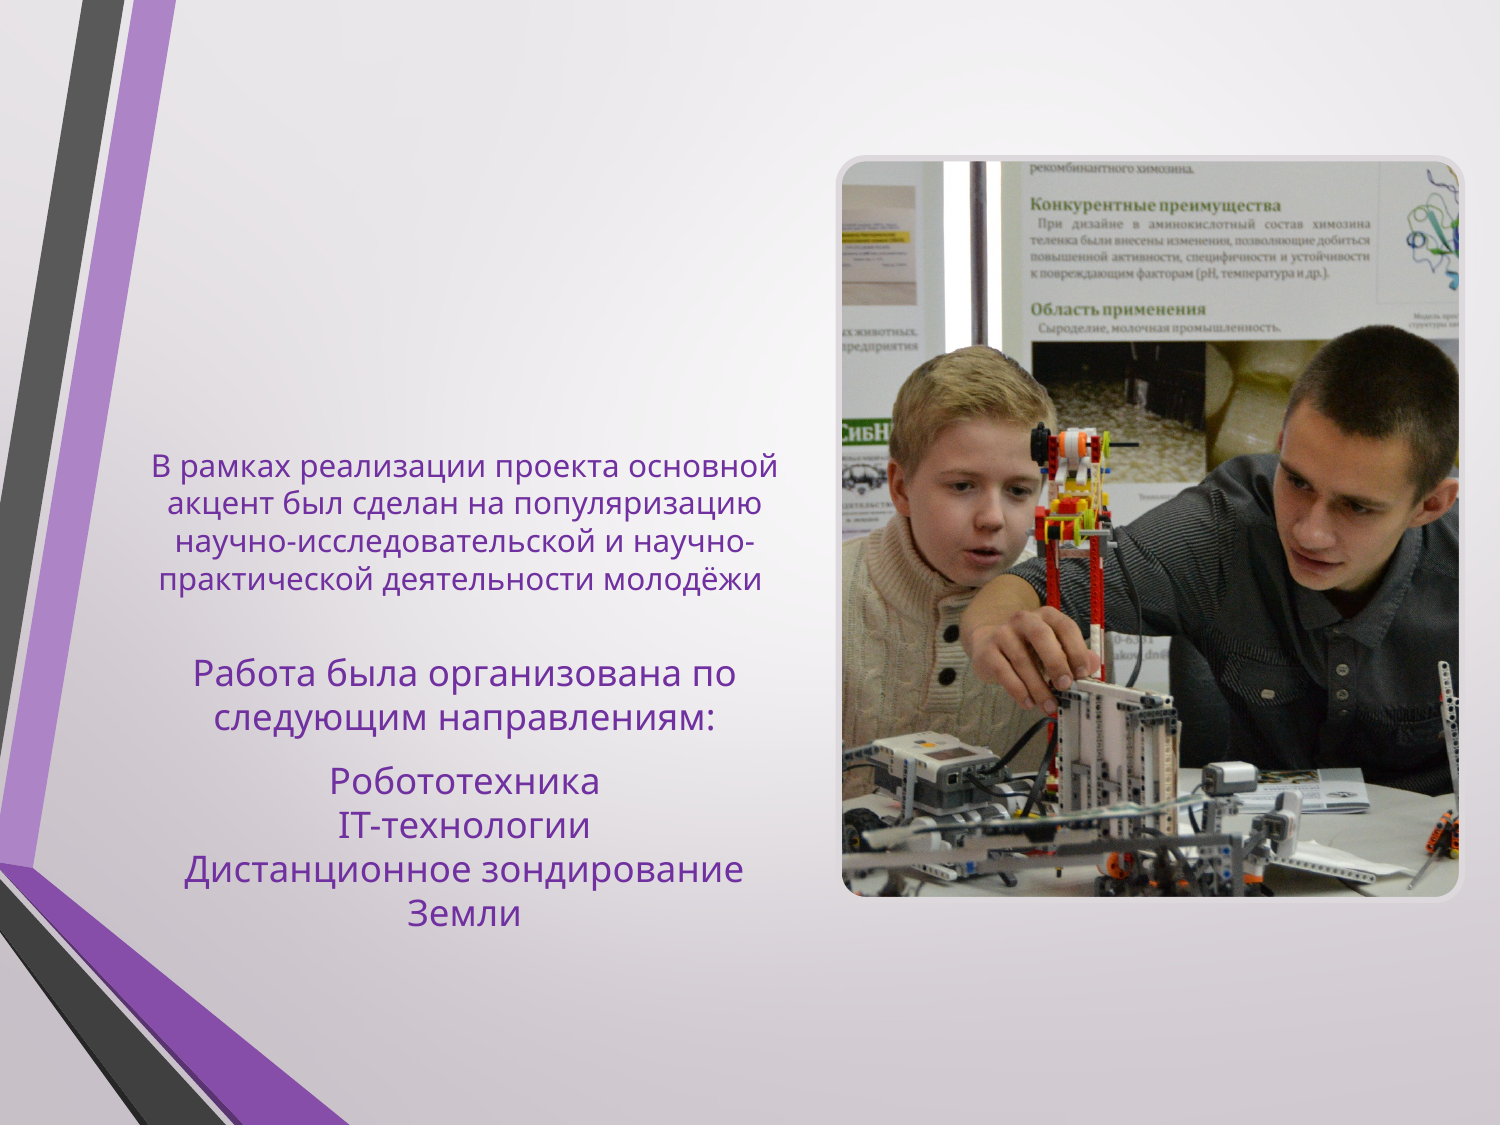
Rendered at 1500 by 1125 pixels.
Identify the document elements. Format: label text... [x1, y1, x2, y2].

picture [838, 158, 1463, 901]
title В рамках реализации проекта основной акцент был сделан на популяризацию научно-исследовательской и научно-практической деятельности молодёжи [130, 416, 799, 641]
list Работа была организована по следующим направлениям: Робототехника IT-технологии Дистанционное зондирование Земли [130, 641, 799, 942]
